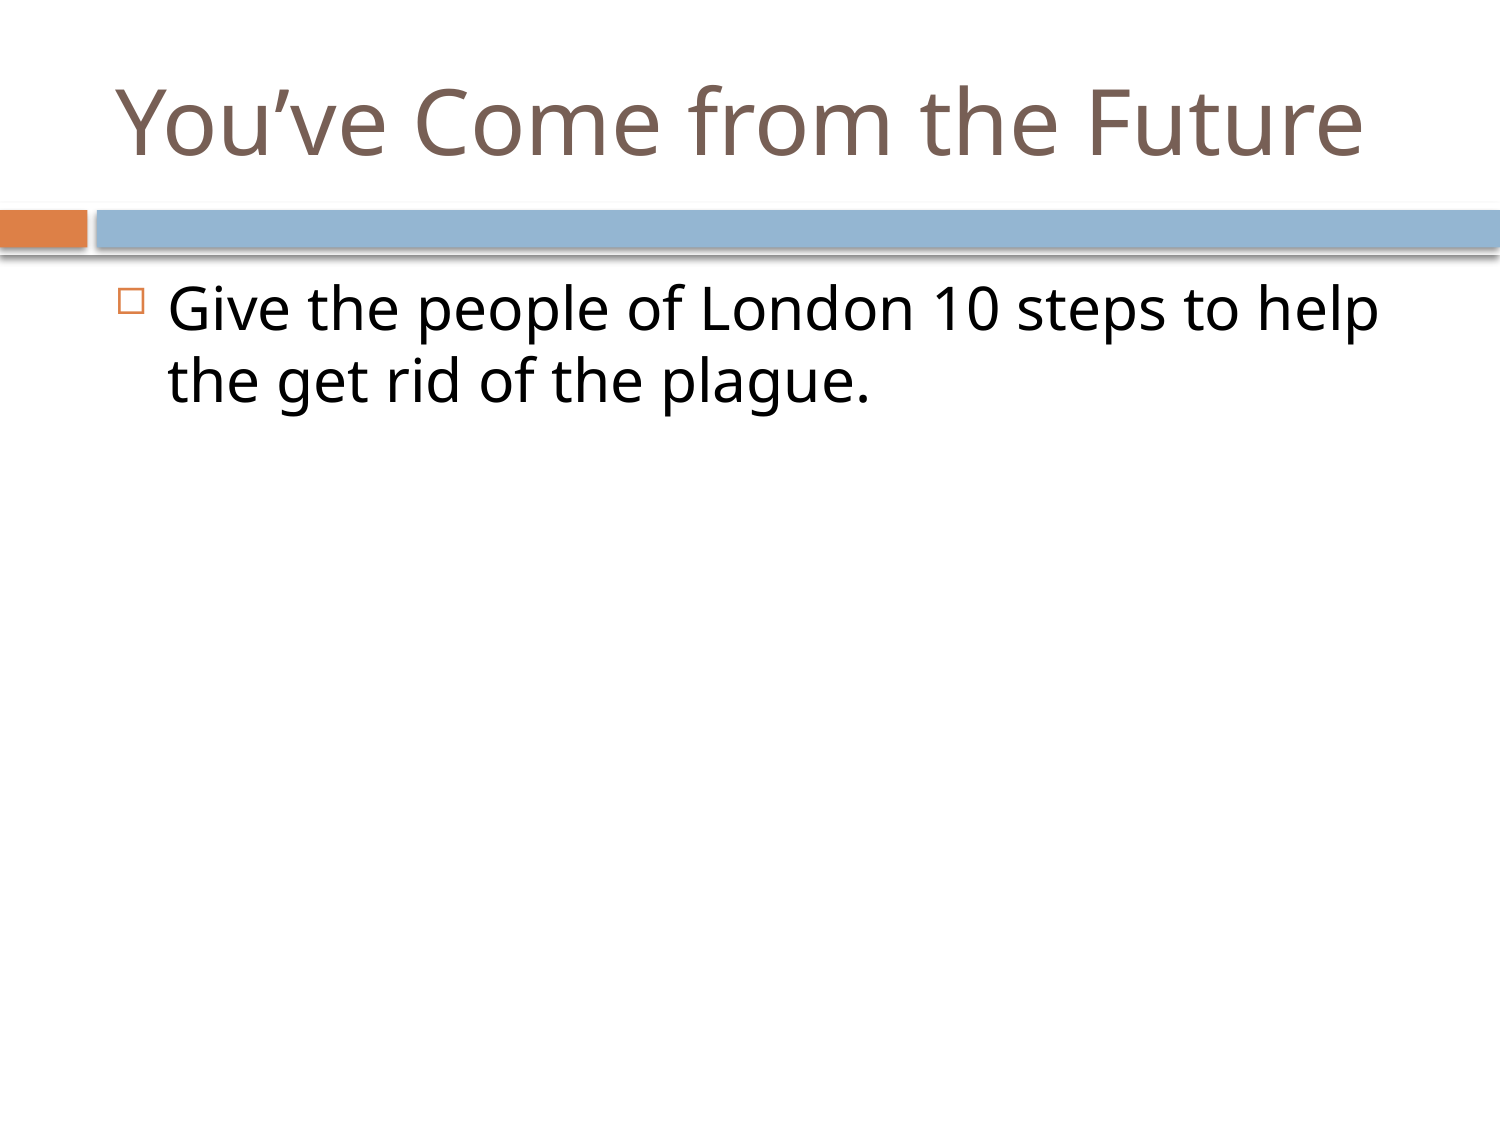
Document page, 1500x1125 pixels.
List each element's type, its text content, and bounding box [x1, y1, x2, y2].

list Give the people of London 10 steps to help the get rid of the plague. [100, 262, 1438, 1000]
title You’ve Come from the Future [100, 37, 1438, 200]
